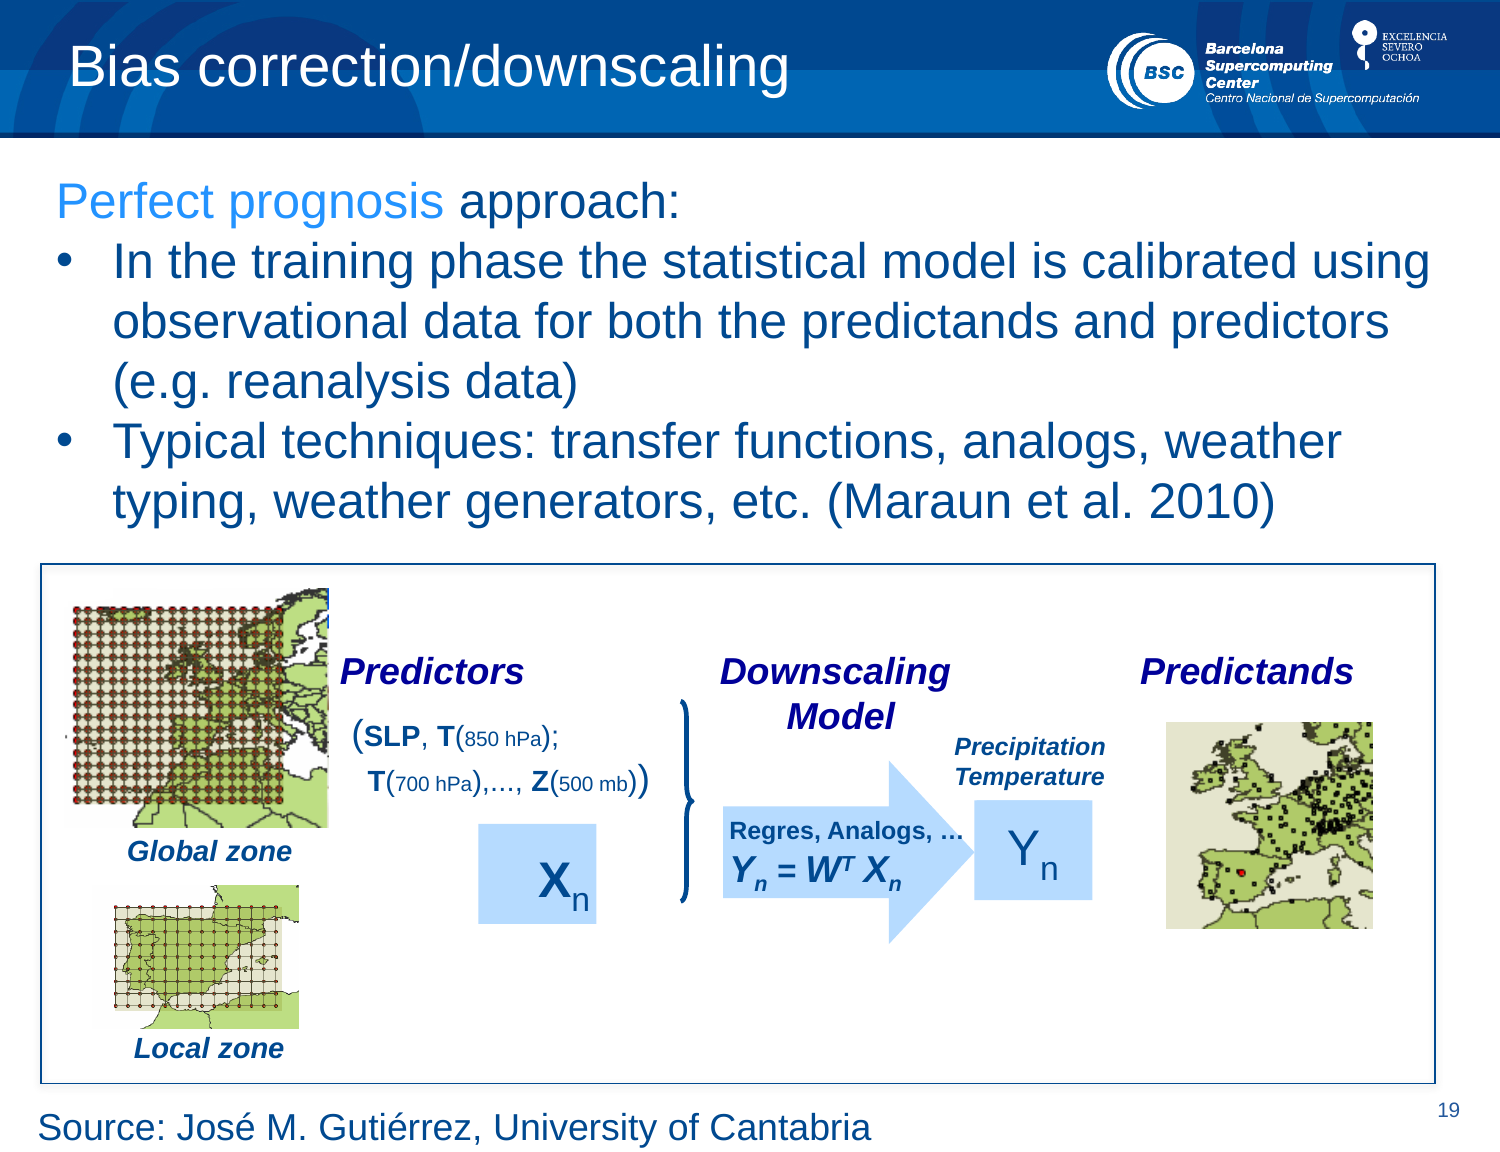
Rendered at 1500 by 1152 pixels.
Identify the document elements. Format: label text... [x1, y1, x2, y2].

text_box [64, 588, 1376, 1073]
text_box [41, 564, 1436, 1084]
text_box Perfect prognosis approach: In the training phase the statistical model is calibrated using observational data for both the predictands and predictors (e.g. reanalysis data) Typical techniques: transfer functions, analogs, weather typing, weather generators, etc. (Maraun et al. 2010) [41, 161, 1459, 537]
text_box Bias correction/downscaling [53, 20, 1069, 135]
text_box Source: José M. Gutiérrez, University of Cantabria [22, 1095, 888, 1152]
picture [0, 0, 1500, 138]
